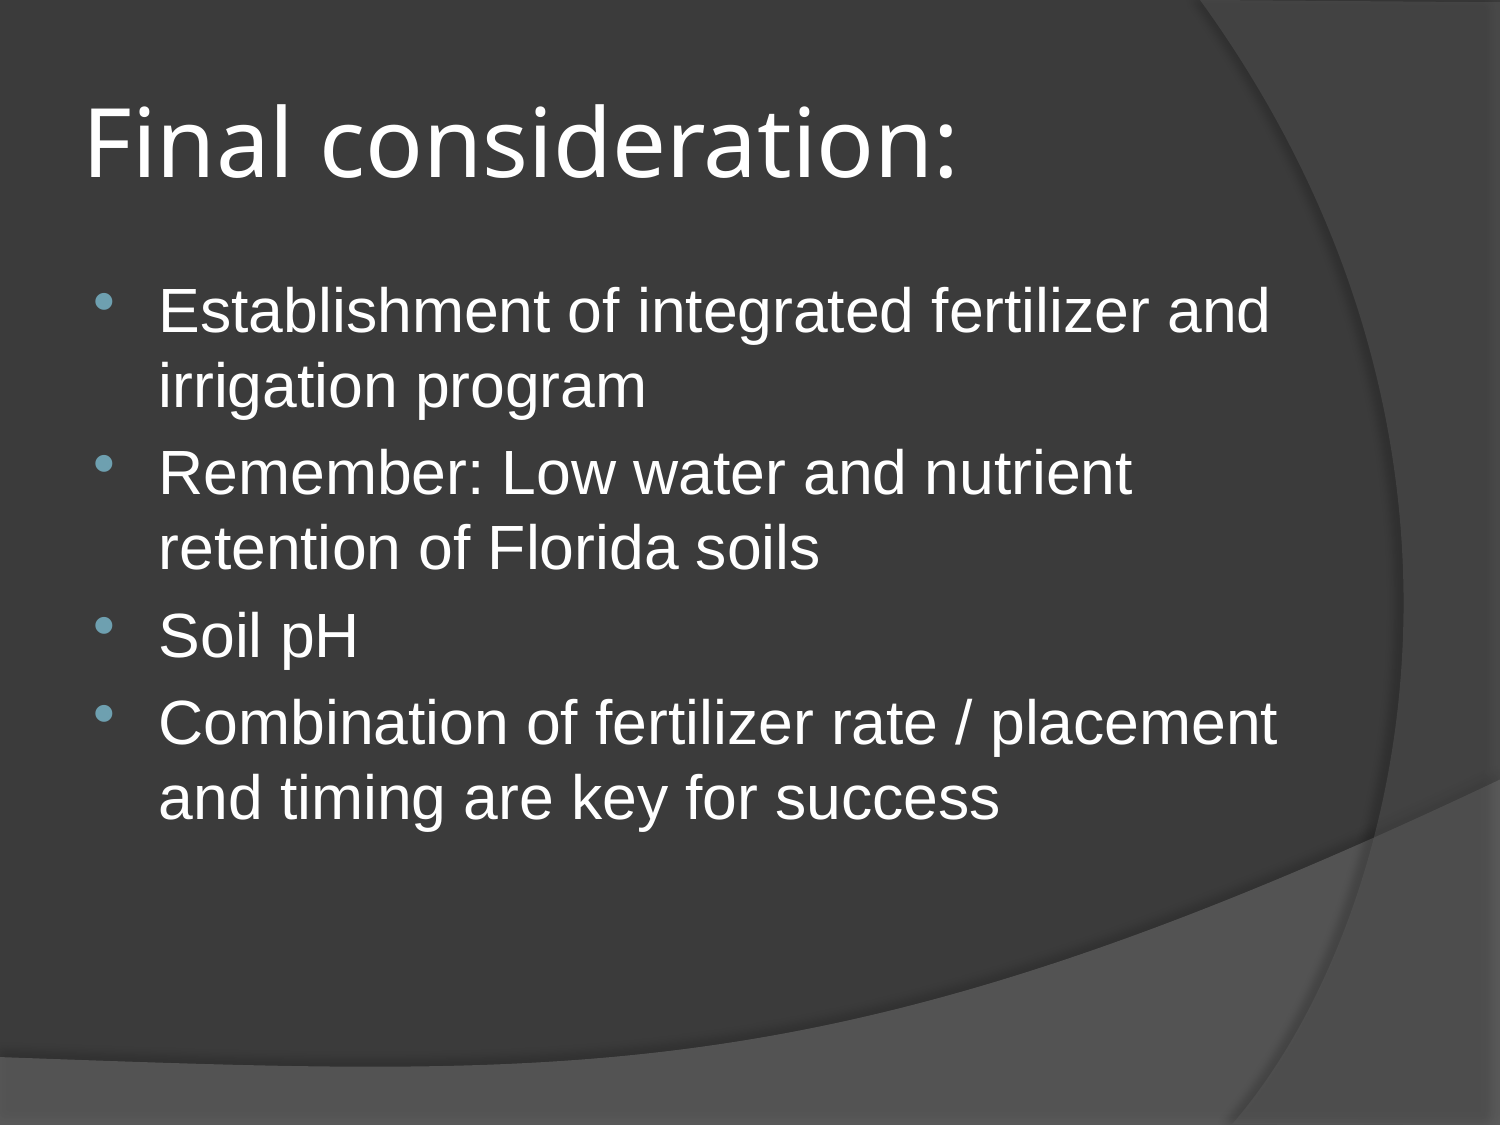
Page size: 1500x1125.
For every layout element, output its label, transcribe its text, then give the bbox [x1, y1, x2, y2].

list Establishment of integrated fertilizer and irrigation program Remember: Low water and nutrient retention of Florida soils Soil pH Combination of fertilizer rate / placement and timing are key for success [75, 262, 1300, 1005]
title Final consideration: [75, 45, 1300, 233]
